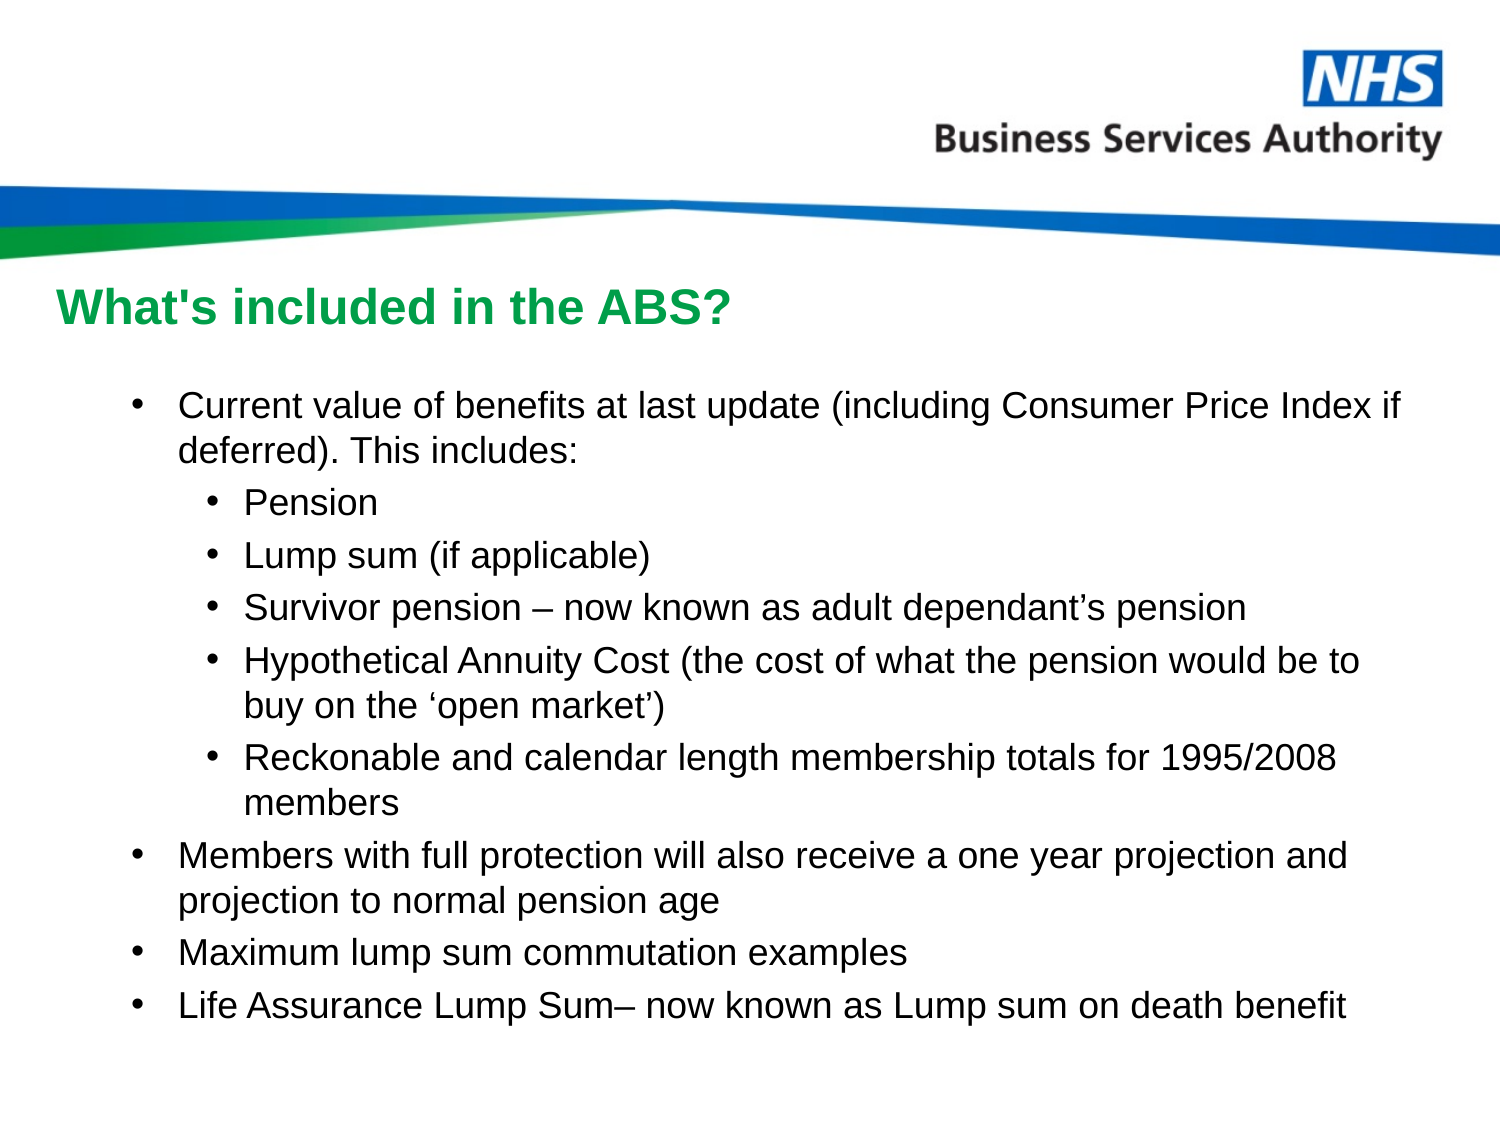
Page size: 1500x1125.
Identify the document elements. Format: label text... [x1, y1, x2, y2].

list Current value of benefits at last update (including Consumer Price Index if deferred). This includes: Pension Lump sum (if applicable) Survivor pension – now known as adult dependant’s pension Hypothetical Annuity Cost (the cost of what the pension would be to buy on the ‘open market’) Reckonable and calendar length membership totals for 1995/2008 members Members with full protection will also receive a one year projection and projection to normal pension age Maximum lump sum commutation examples Life Assurance Lump Sum– now known as Lump sum on death benefit [41, 373, 1425, 1071]
title What's included in the ABS? [41, 267, 1425, 362]
picture [0, 0, 1500, 273]
